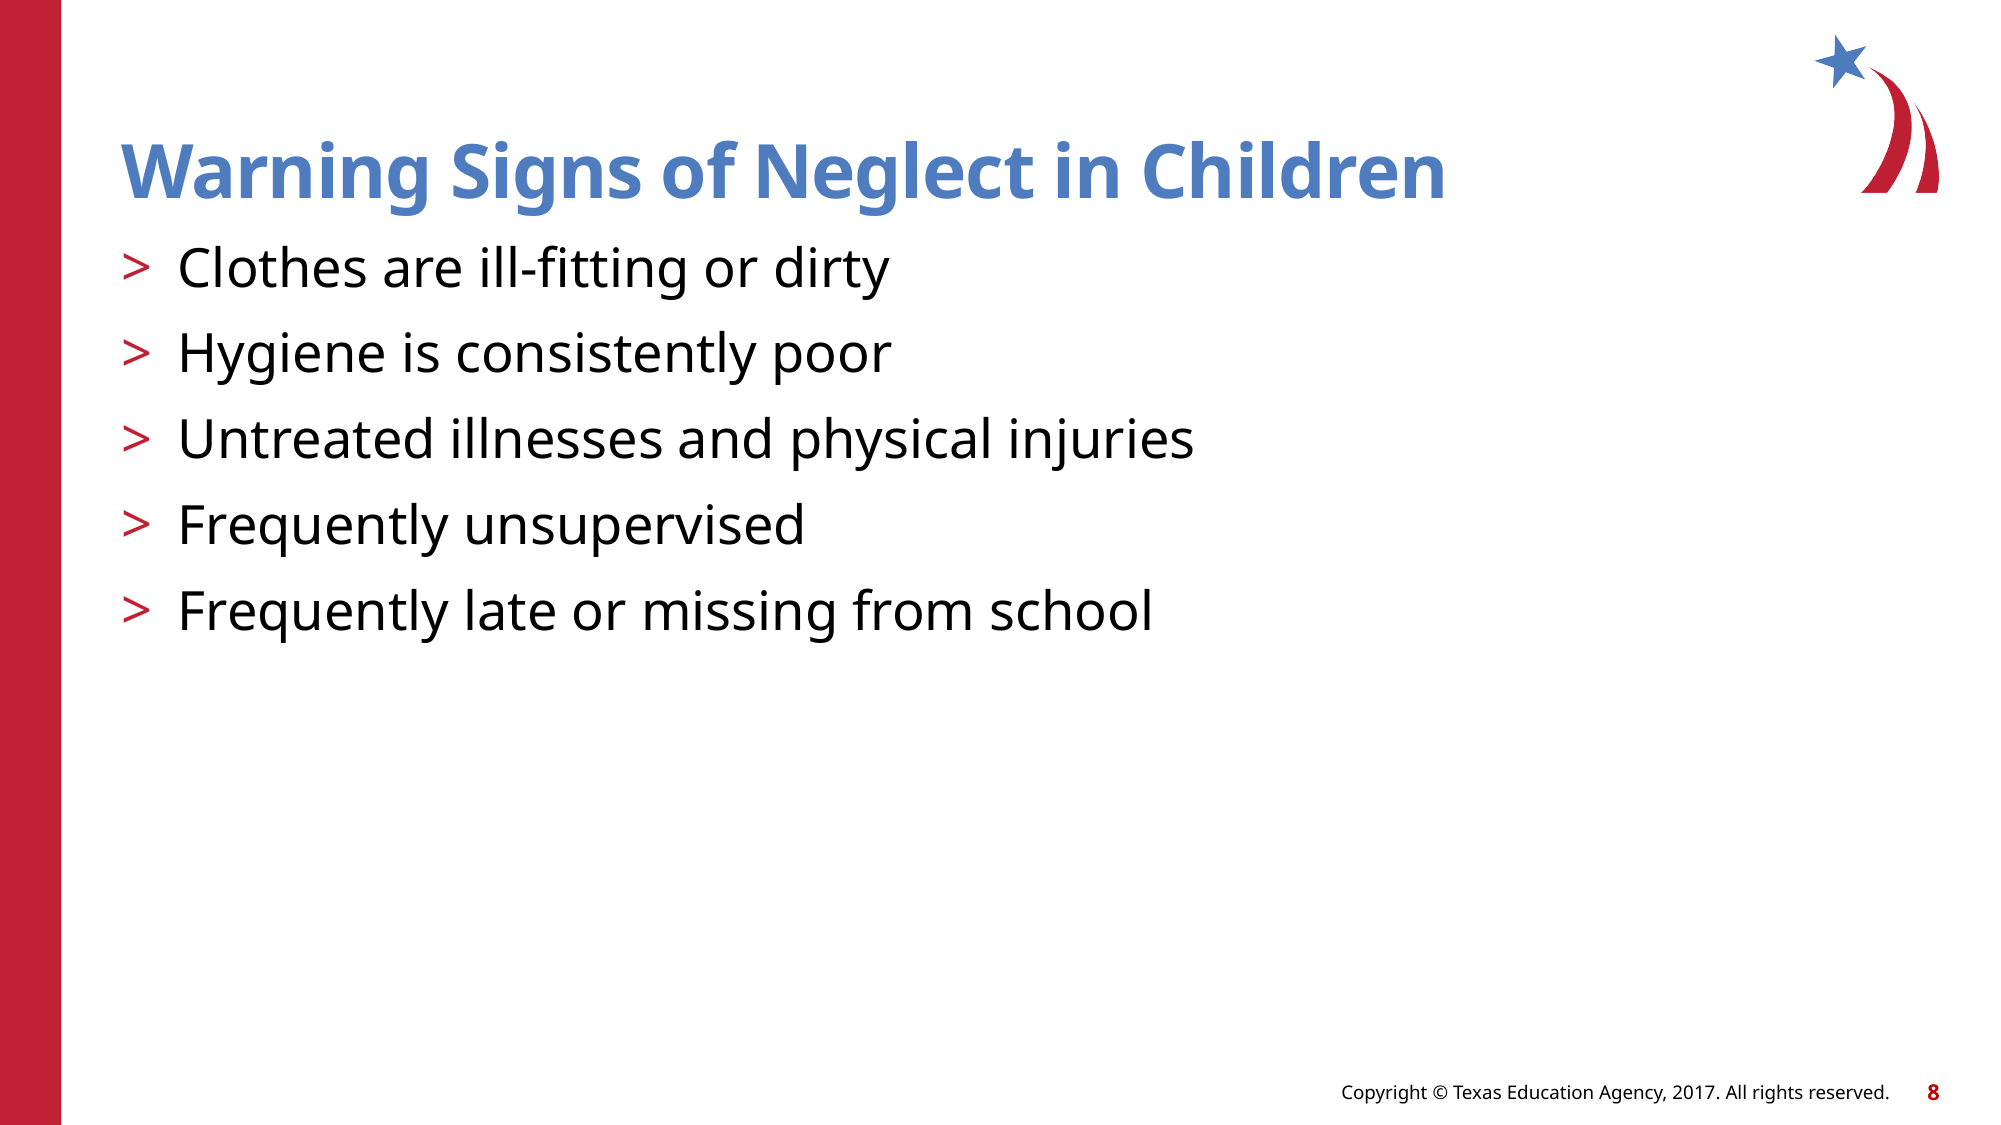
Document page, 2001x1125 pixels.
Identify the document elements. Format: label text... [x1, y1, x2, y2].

list Clothes are ill-fitting or dirty Hygiene is consistently poor Untreated illnesses and physical injuries Frequently unsupervised Frequently late or missing from school [121, 233, 1936, 1010]
picture [1814, 34, 1939, 193]
text_box Warning Signs of Neglect in Children [121, 71, 1772, 216]
